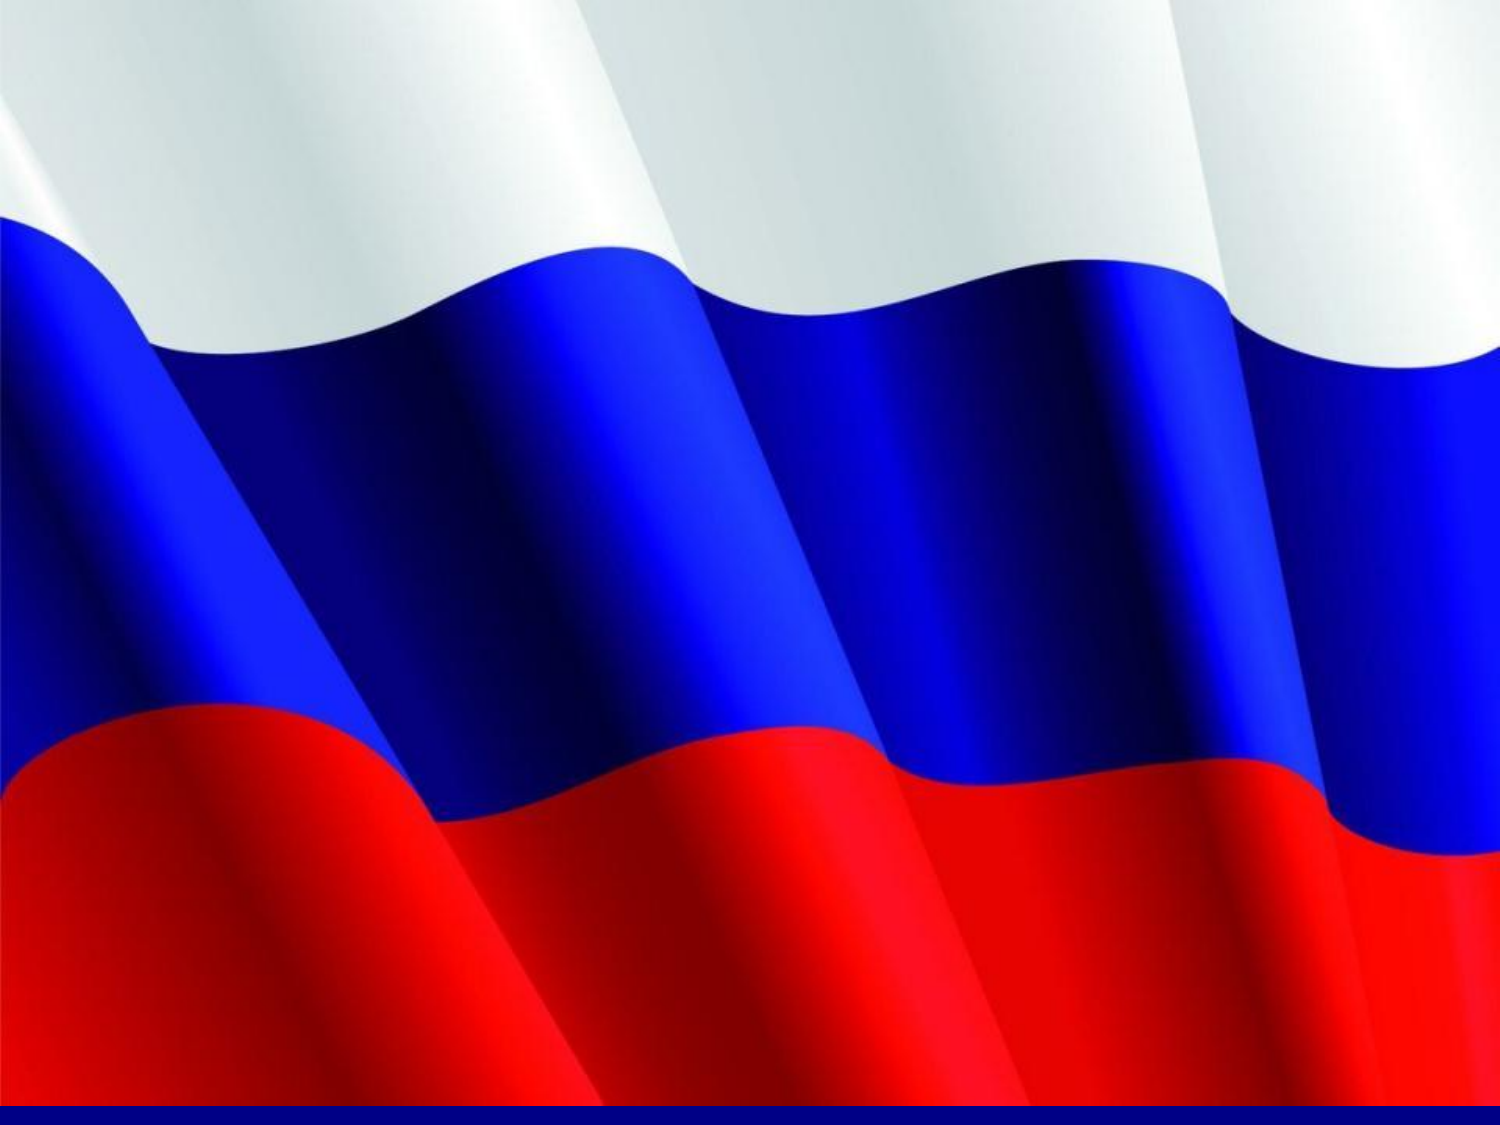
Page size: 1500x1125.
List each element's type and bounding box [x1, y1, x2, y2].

list [0, 0, 1500, 1107]
